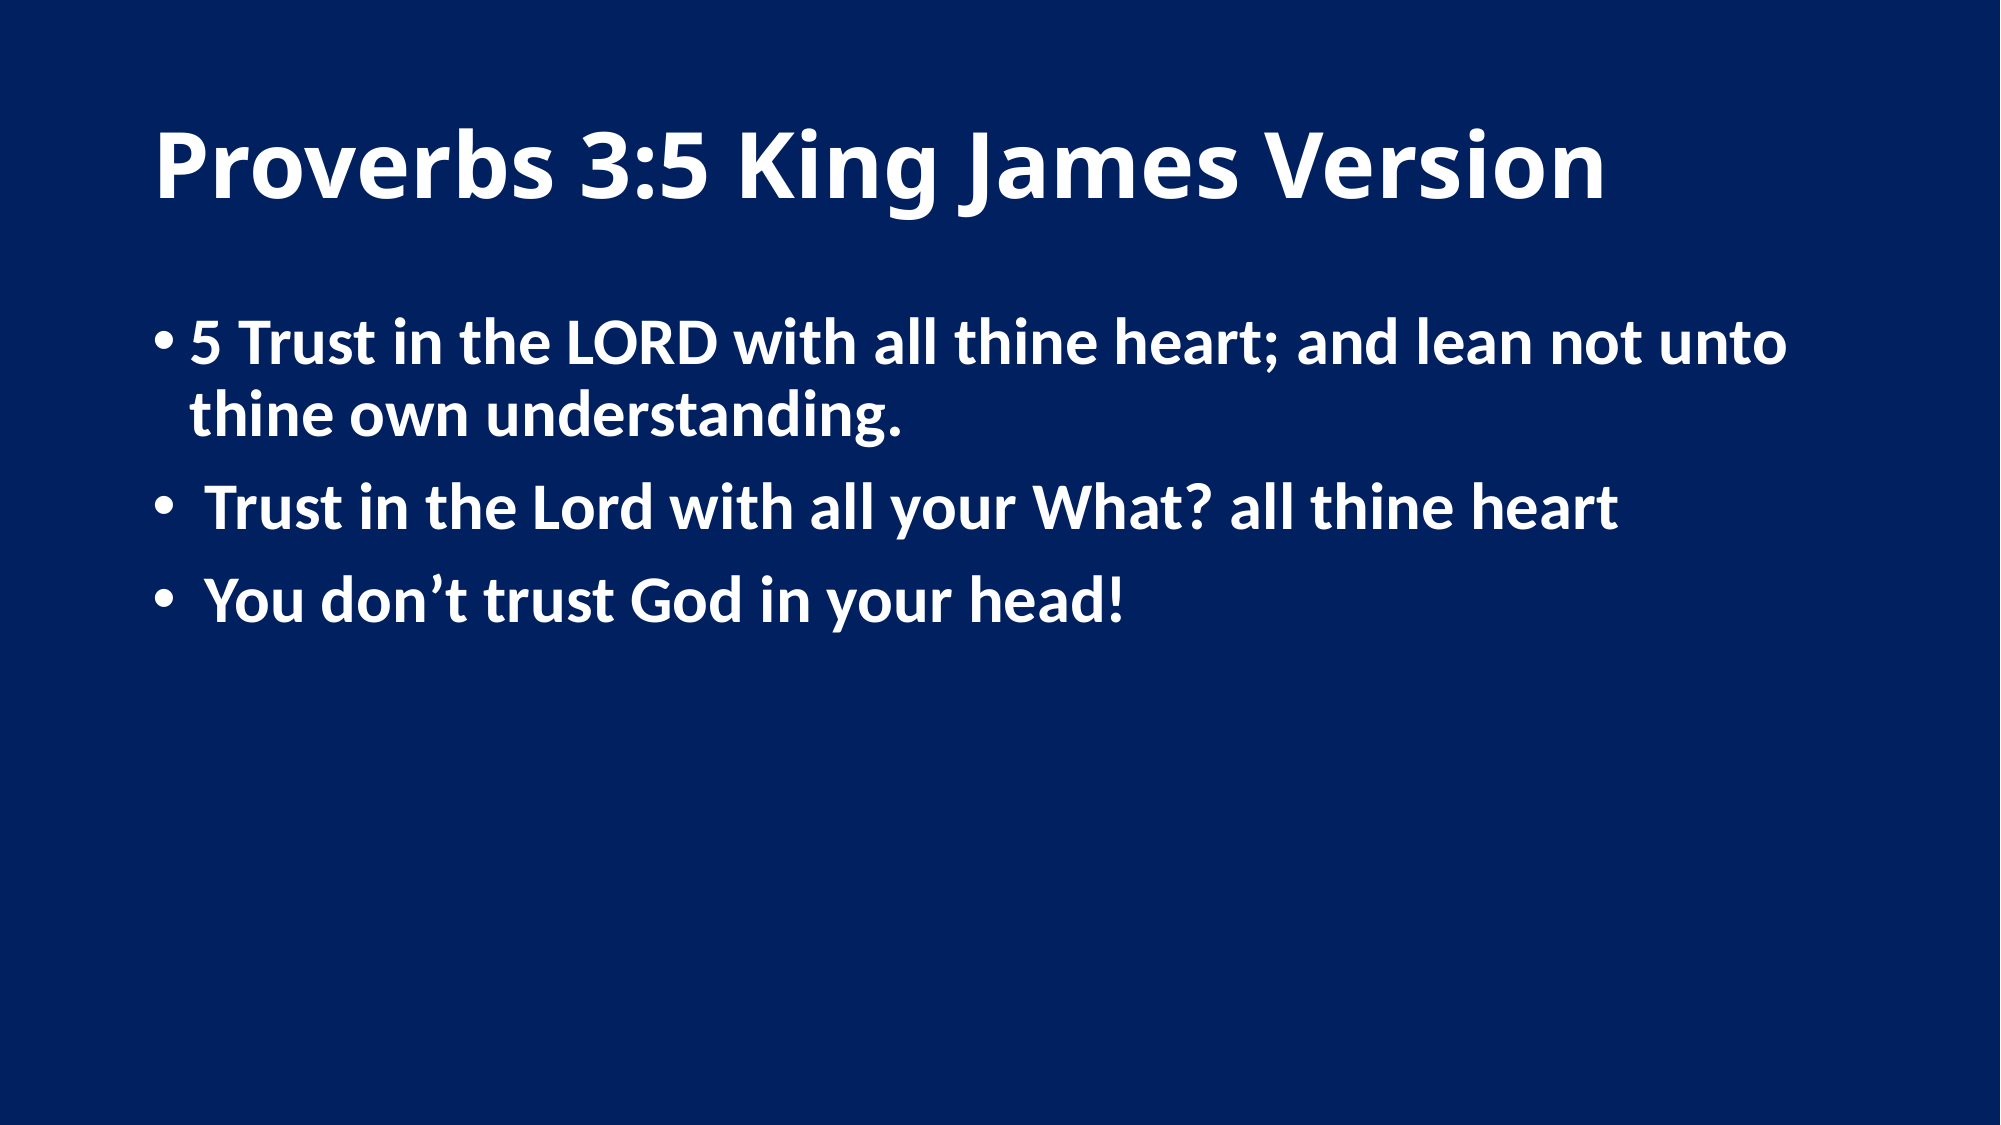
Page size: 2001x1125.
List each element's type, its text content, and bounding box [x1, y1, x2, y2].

list 5 Trust in the LORD with all thine heart; and lean not unto thine own understanding. Trust in the Lord with all your What? all thine heart You don’t trust God in your head! [137, 299, 1863, 1014]
title Proverbs 3:5 King James Version [137, 59, 1863, 278]
